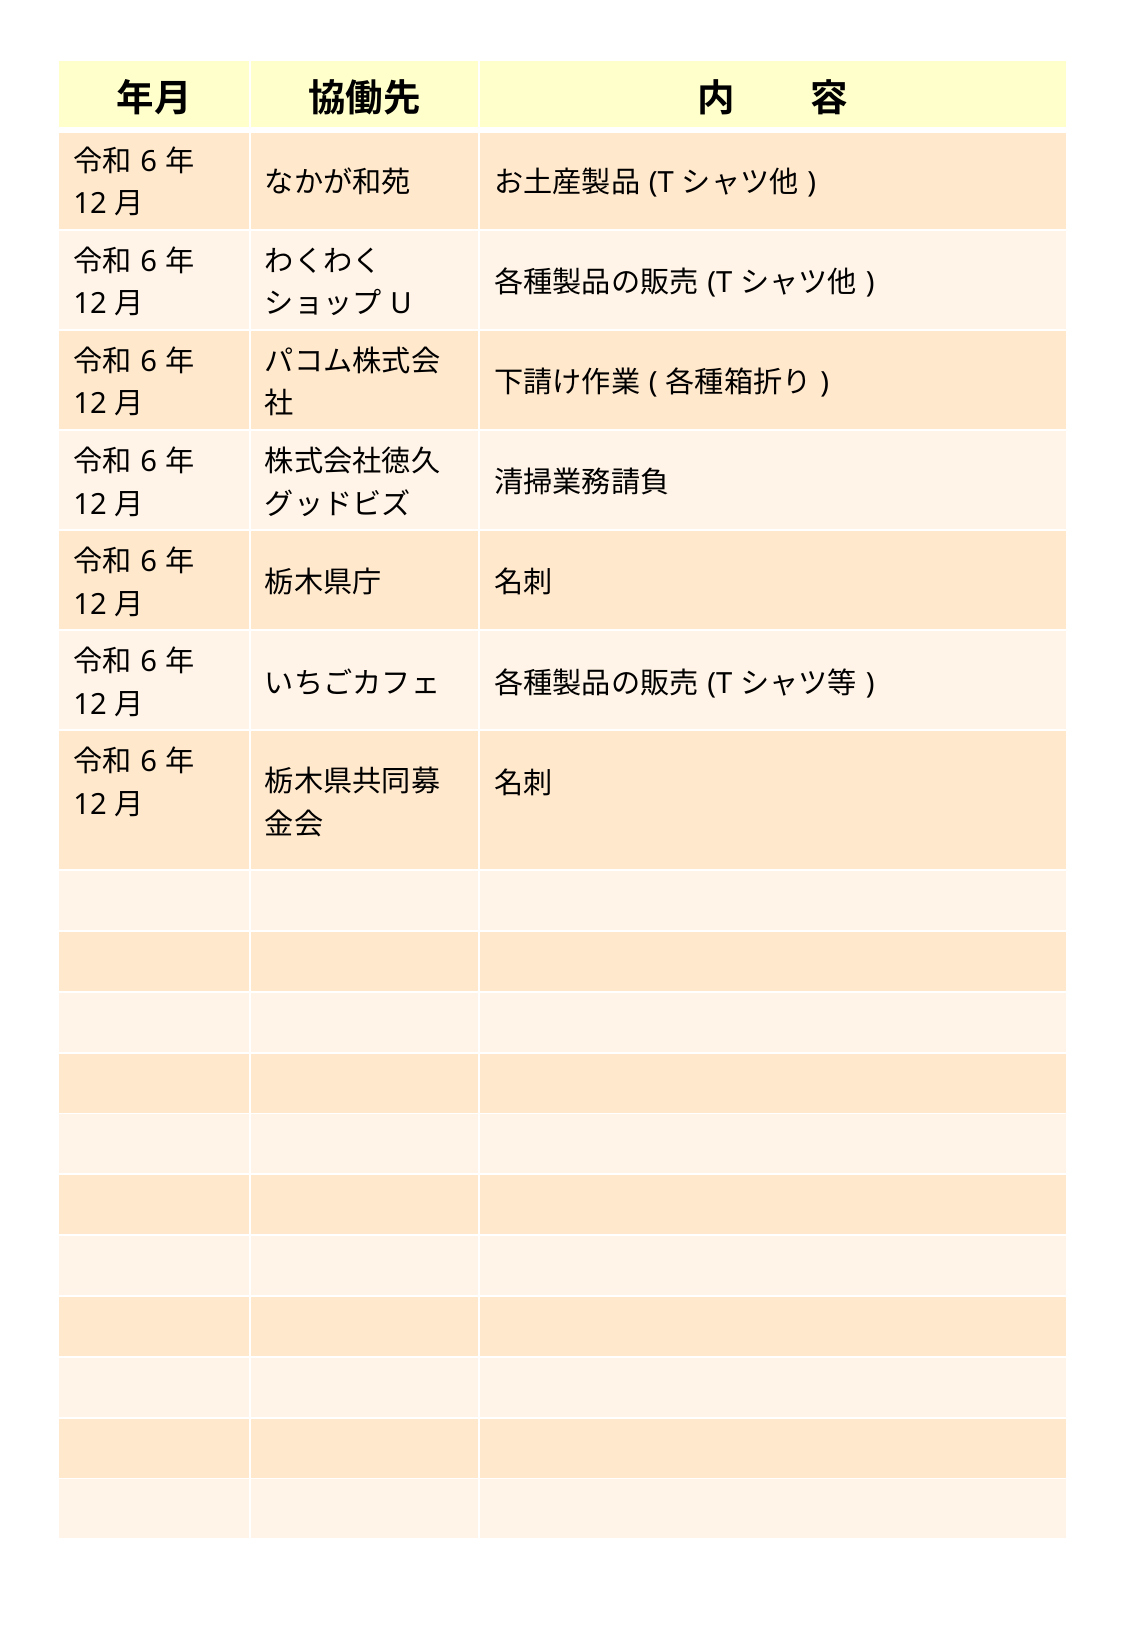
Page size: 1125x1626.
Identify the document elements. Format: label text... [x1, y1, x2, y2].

table_cell 名刺 [480, 531, 1066, 629]
table_cell 令和6年12月 [59, 731, 249, 869]
table_cell いちごカフェ [251, 631, 478, 729]
table_cell 令和6年12月 [59, 231, 249, 329]
table_cell [480, 1236, 1066, 1295]
table_cell [480, 932, 1066, 991]
table_cell [480, 1297, 1066, 1356]
table_cell [59, 1175, 249, 1234]
table_cell [480, 1358, 1066, 1417]
table_cell [59, 871, 249, 930]
table_cell わくわくショップU [251, 231, 478, 329]
table_cell お土産製品(Tシャツ他) [480, 133, 1066, 229]
table_header 内 容 [480, 61, 1066, 127]
table_cell [251, 1175, 478, 1234]
table_cell 株式会社徳久グッドビズ [251, 431, 478, 529]
table_cell [251, 993, 478, 1052]
table_cell [251, 1479, 478, 1538]
table_cell 清掃業務請負 [480, 431, 1066, 529]
table_cell [251, 1054, 478, 1113]
table_cell 令和6年12月 [59, 331, 249, 429]
table_cell [59, 1236, 249, 1295]
table_cell [251, 1297, 478, 1356]
table_cell 令和6年12月 [59, 431, 249, 529]
table_cell 各種製品の販売(Tシャツ他) [480, 231, 1066, 329]
table_cell [480, 993, 1066, 1052]
table_header 年月 [59, 61, 249, 127]
table_header 協働先 [251, 61, 478, 127]
table_cell なかが和苑 [251, 133, 478, 229]
table_cell [251, 1236, 478, 1295]
table_cell [251, 932, 478, 991]
table_cell [480, 1175, 1066, 1234]
table_cell [480, 871, 1066, 930]
table_cell [251, 1419, 478, 1478]
table_cell 名刺 [480, 731, 1066, 869]
table_cell [480, 1419, 1066, 1478]
table_cell [251, 871, 478, 930]
table_cell [59, 1479, 249, 1538]
table_cell 令和6年12月 [59, 631, 249, 729]
table_cell 令和6年12月 [59, 531, 249, 629]
table_cell [59, 932, 249, 991]
table_cell [59, 1114, 249, 1173]
table_cell [59, 1419, 249, 1478]
table_cell [251, 1358, 478, 1417]
table_cell [59, 1358, 249, 1417]
table_cell [480, 1479, 1066, 1538]
table_cell パコム株式会社 [251, 331, 478, 429]
table_cell [251, 1114, 478, 1173]
table_cell [59, 1297, 249, 1356]
table_cell 各種製品の販売(Tシャツ等) [480, 631, 1066, 729]
table_cell 令和6年12月 [59, 133, 249, 229]
table_cell 栃木県共同募金会 [251, 731, 478, 869]
table_cell [480, 1054, 1066, 1113]
table_cell [59, 993, 249, 1052]
table_cell 栃木県庁 [251, 531, 478, 629]
table_cell 下請け作業(各種箱折り) [480, 331, 1066, 429]
table_cell [480, 1114, 1066, 1173]
table_cell [59, 1054, 249, 1113]
